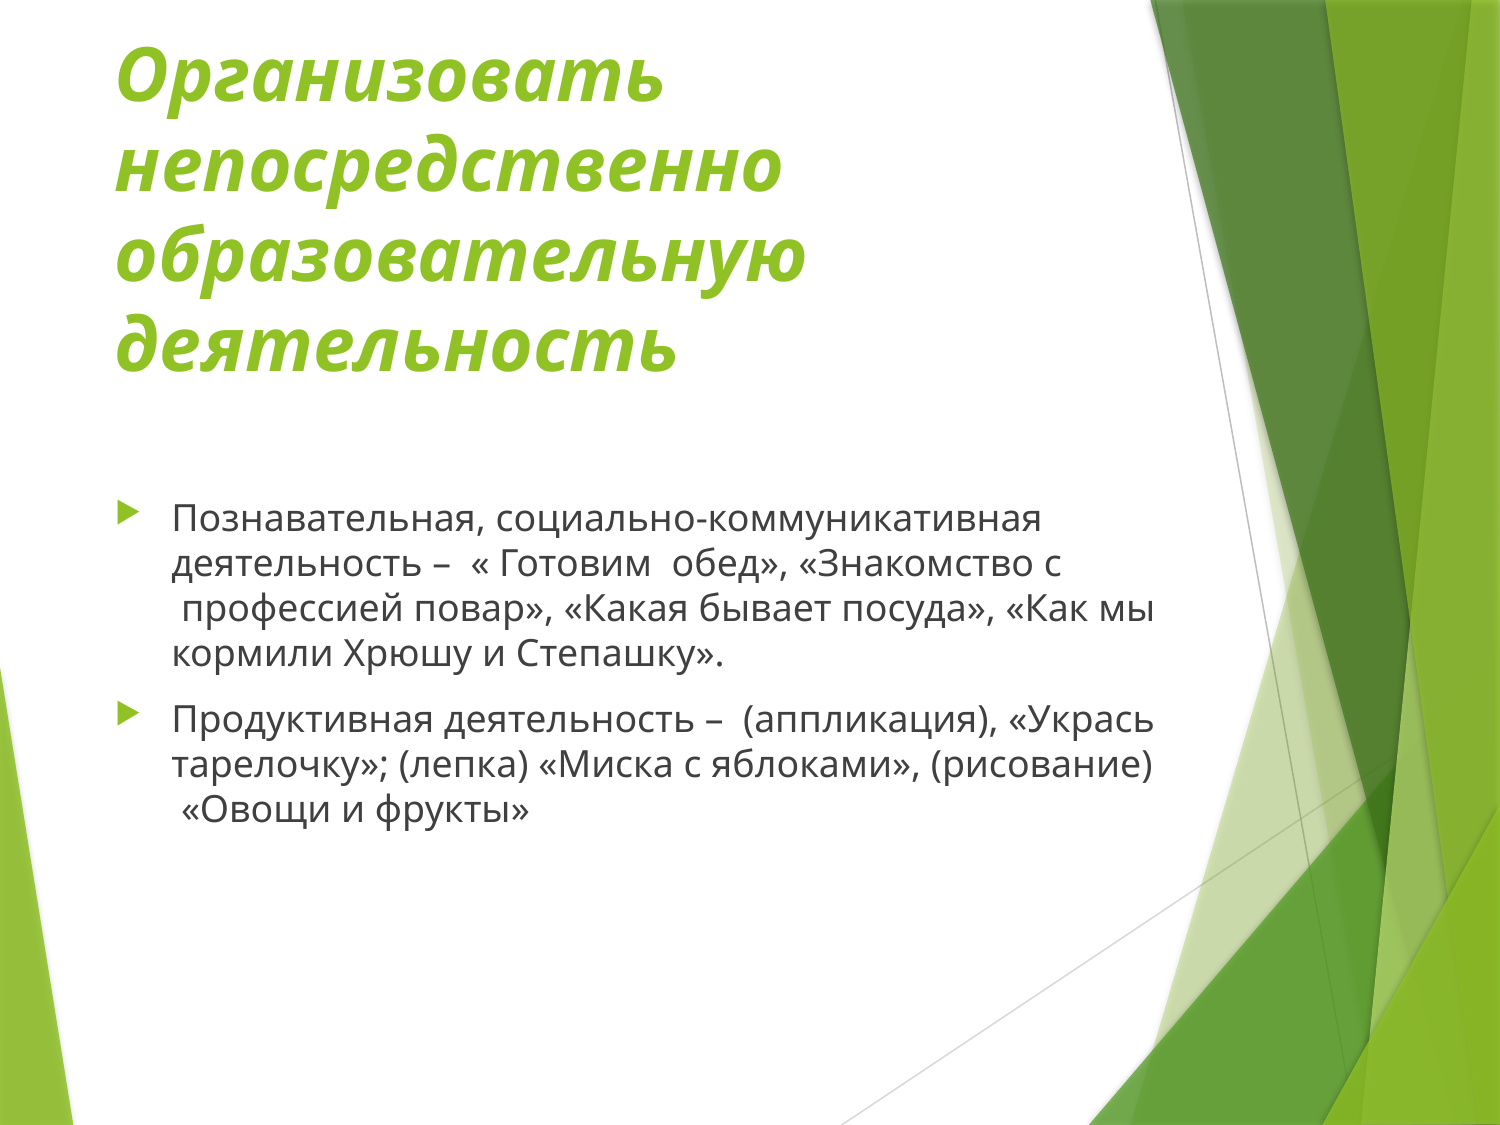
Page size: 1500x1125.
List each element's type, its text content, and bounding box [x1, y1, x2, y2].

list Познавательная, социально-коммуникативная деятельность – « Готовим обед», «Знакомство с профессией повар», «Какая бывает посуда», «Как мы кормили Хрюшу и Степашку». Продуктивная деятельность – (аппликация), «Укрась тарелочку»; (лепка) «Миска с яблоками», (рисование) «Овощи и фрукты» [99, 420, 1176, 941]
title Организовать непосредственно образовательную деятельность [99, 19, 1176, 420]
